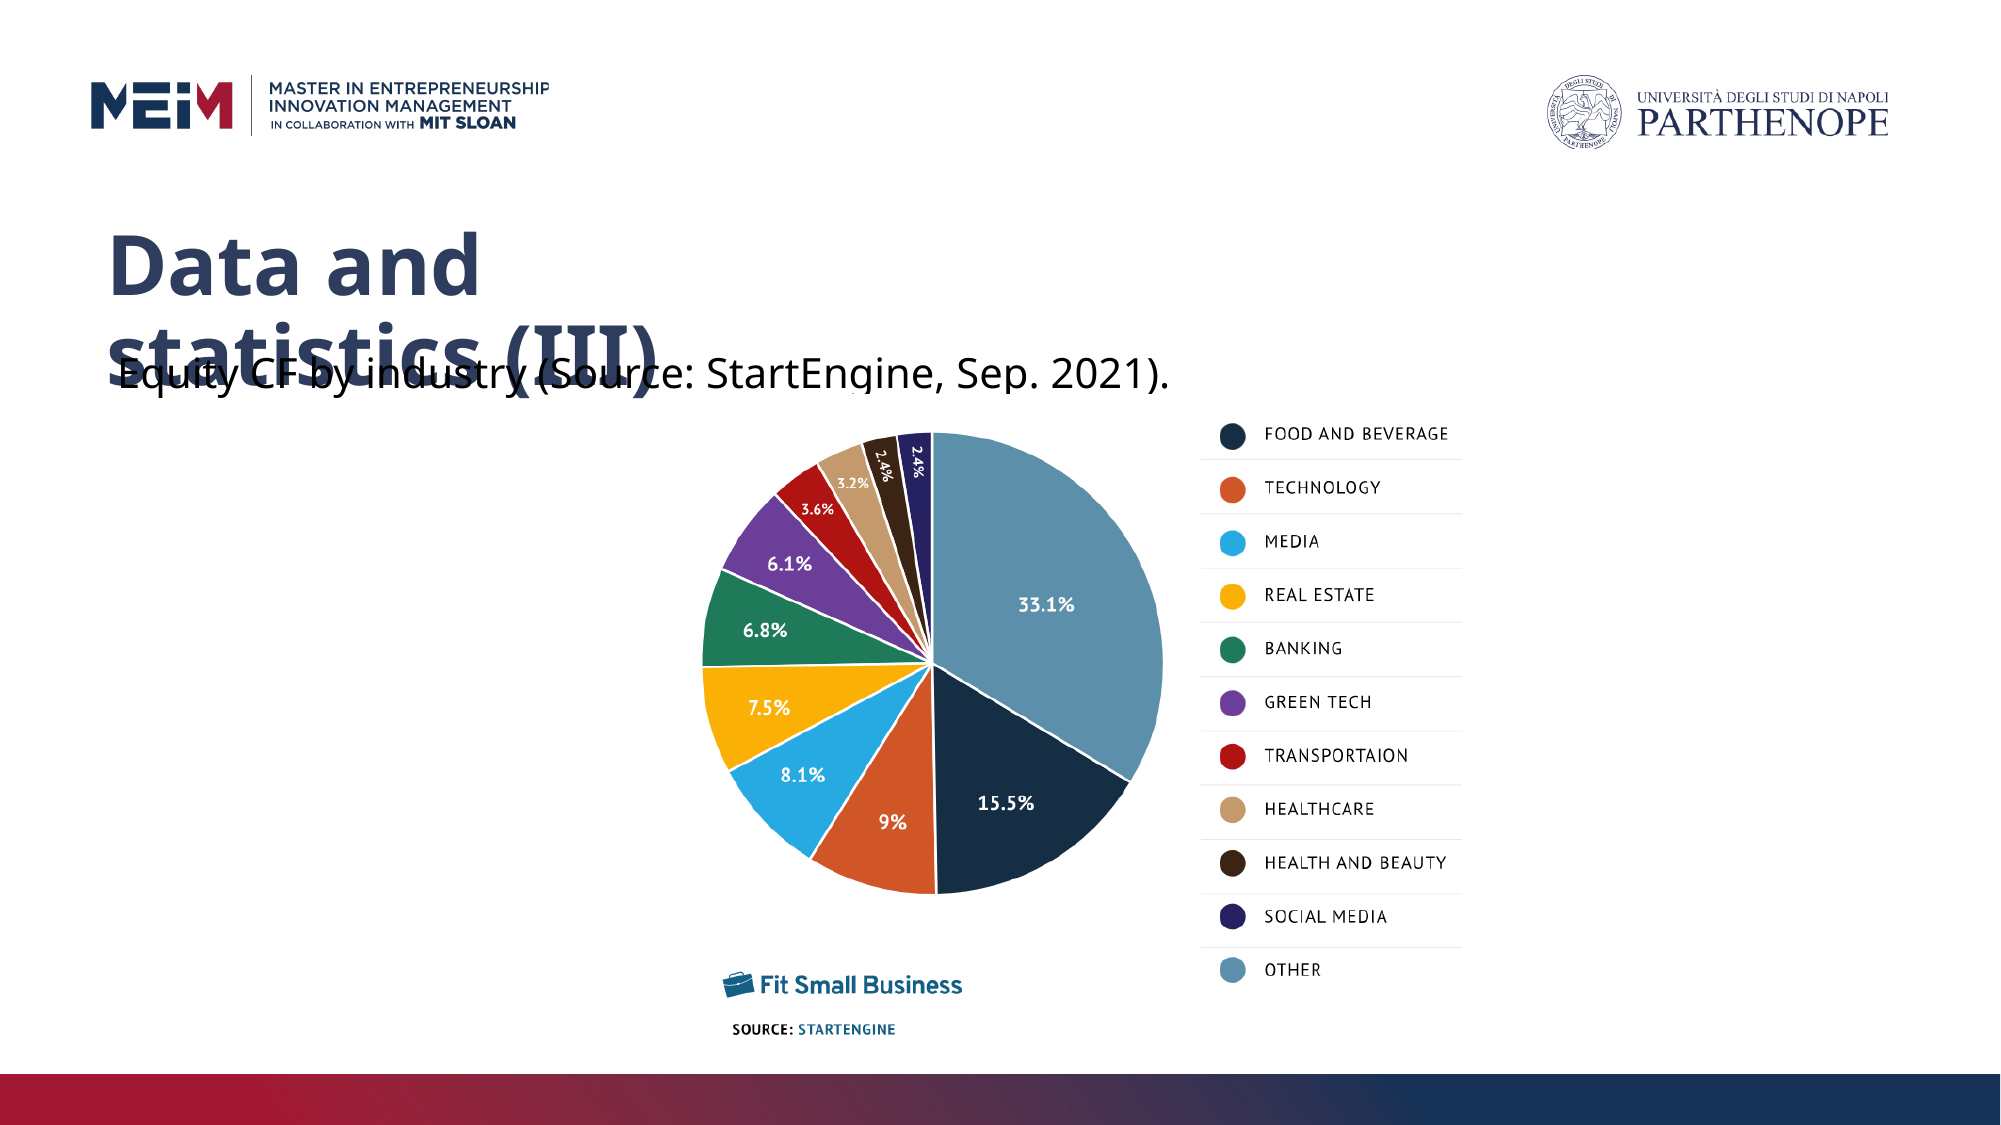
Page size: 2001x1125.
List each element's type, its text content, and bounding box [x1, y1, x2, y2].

picture [0, 1074, 2001, 1125]
picture [672, 394, 1480, 1041]
title Data and statistics (III) [91, 216, 897, 293]
list Equity CF by industry (Source: StartEngine, Sep. 2021). [102, 332, 1691, 456]
